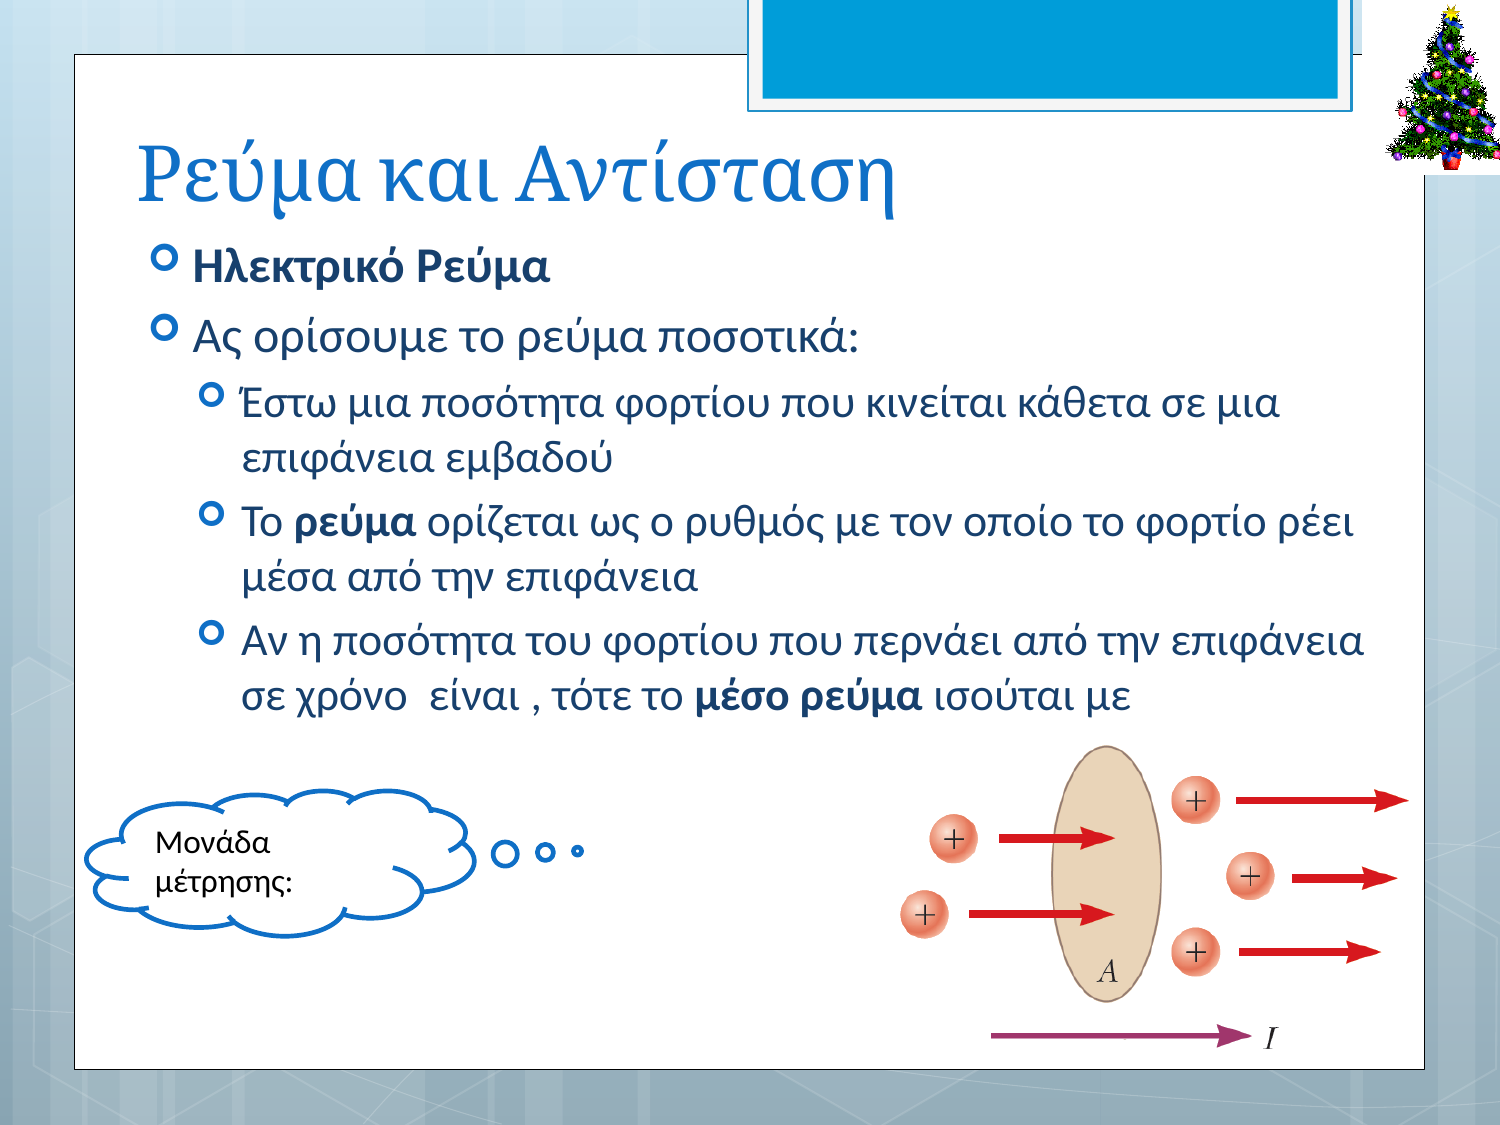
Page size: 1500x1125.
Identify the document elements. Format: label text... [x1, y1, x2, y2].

picture [887, 730, 1417, 1059]
title Ρεύμα και Αντίσταση [121, 116, 1338, 225]
picture [1362, 0, 1500, 176]
